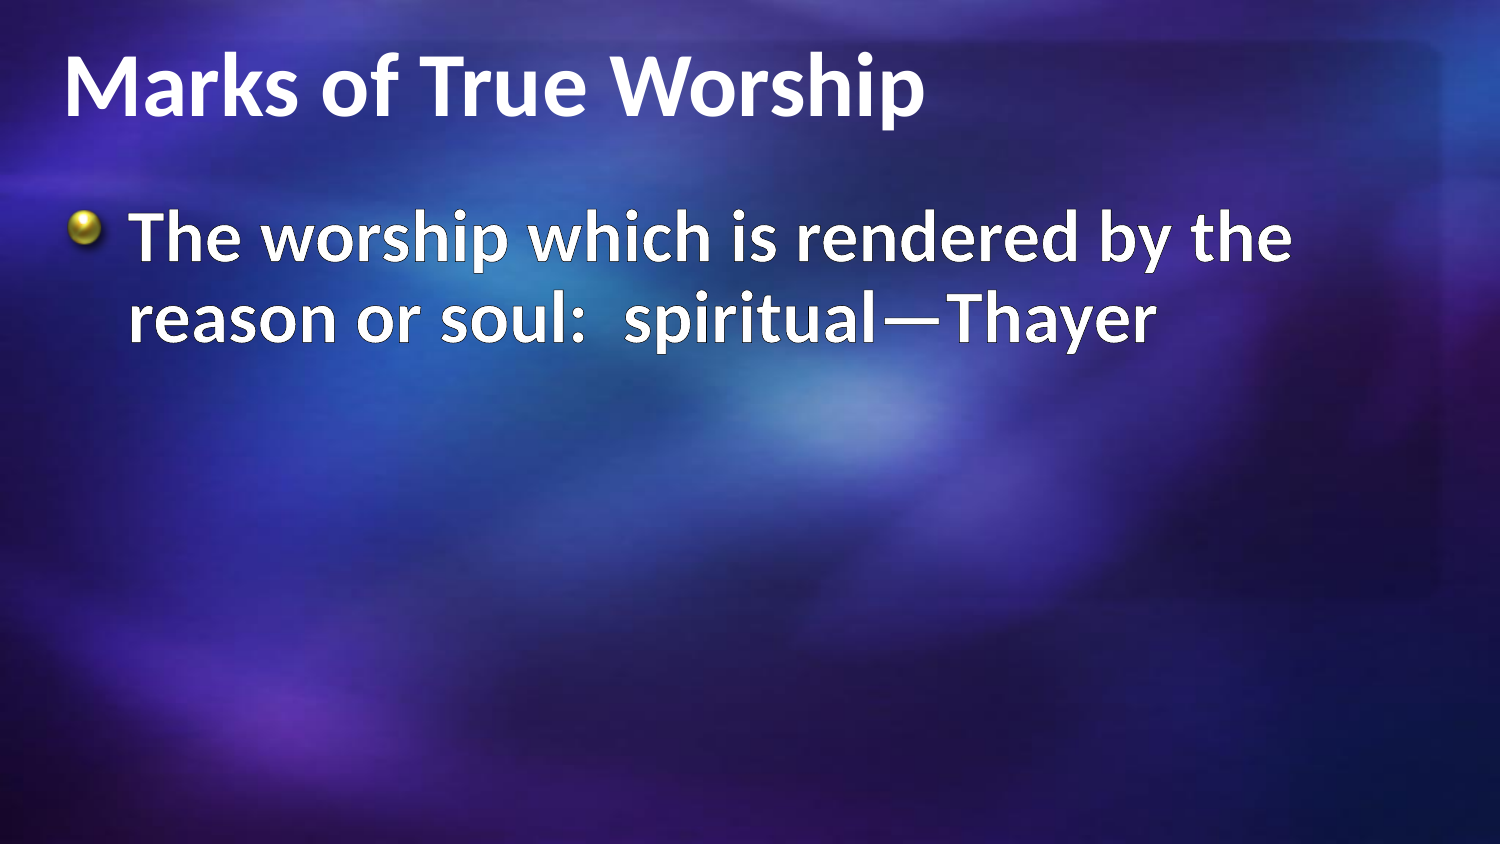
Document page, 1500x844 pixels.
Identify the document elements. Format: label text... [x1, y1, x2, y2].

picture [0, 0, 1500, 844]
title Marks of True Worship [62, 37, 1438, 138]
list The worship which is rendered by the reason or soul: spiritual—Thayer [62, 196, 1438, 844]
